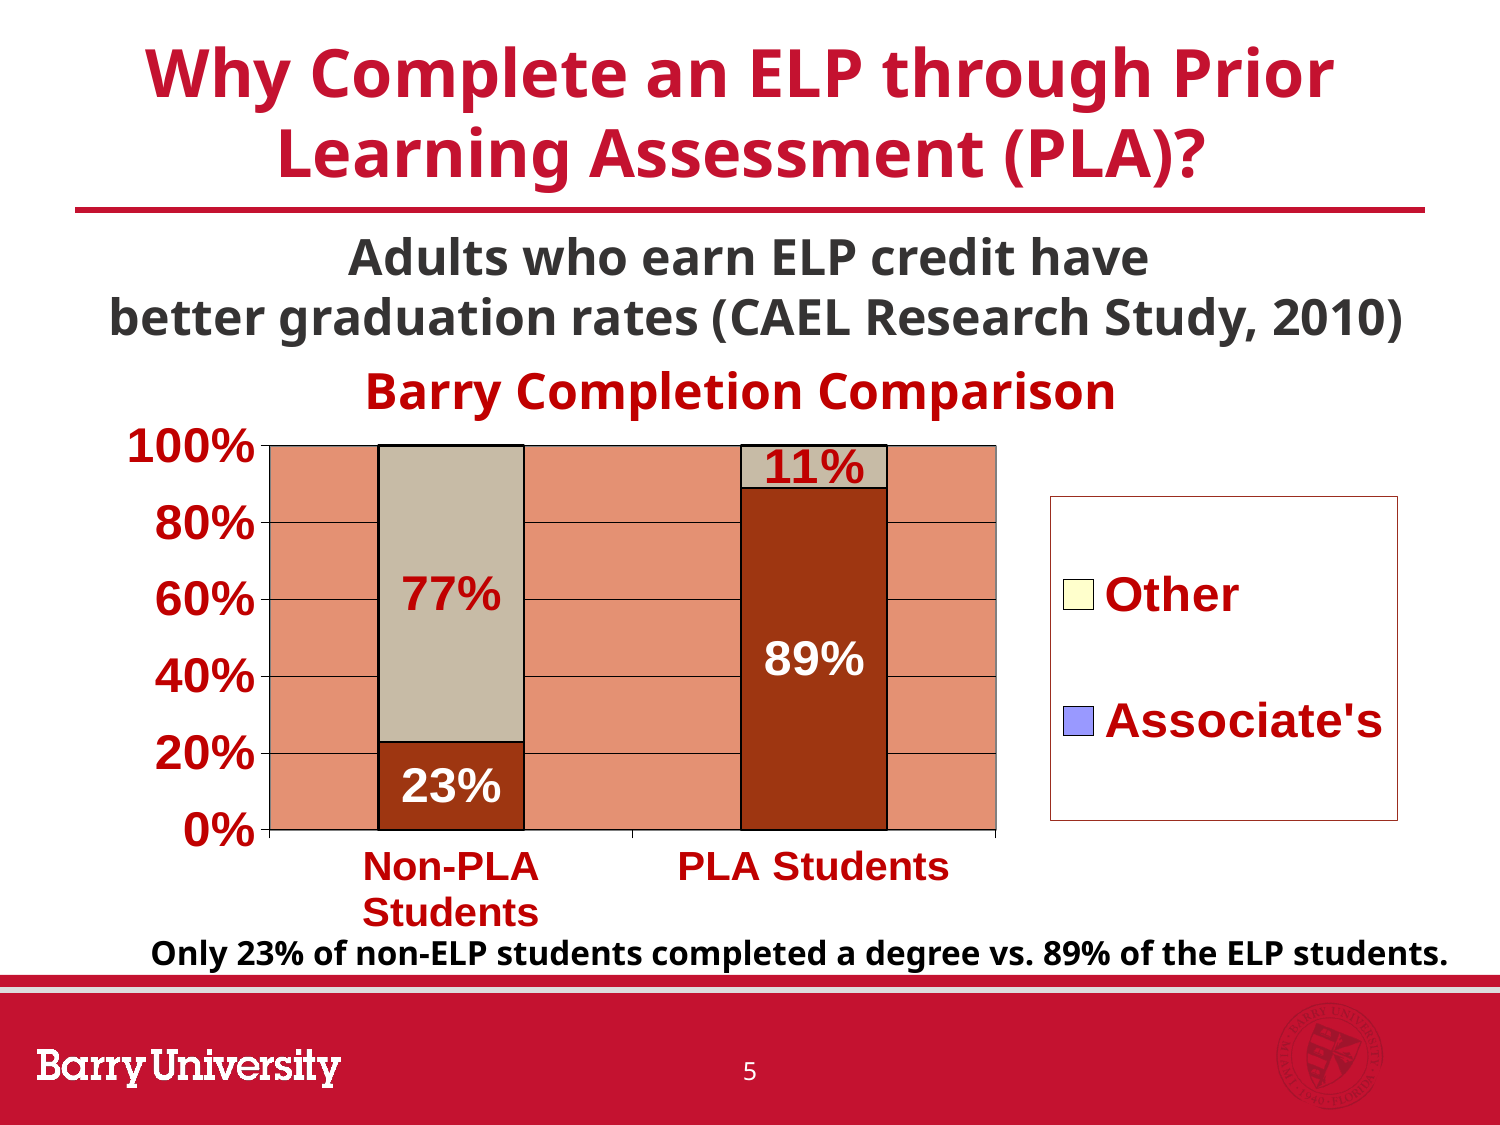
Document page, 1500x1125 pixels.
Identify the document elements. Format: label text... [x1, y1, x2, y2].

text_box Barry Completion Comparison [140, 359, 1341, 397]
slide_number 5 [675, 1042, 825, 1103]
text_box Adults who earn ELP credit have better graduation rates (CAEL Research Study, 2010) [49, 224, 1463, 346]
text_box Why Complete an ELP through Prior Learning Assessment (PLA)? [0, 23, 1491, 199]
picture [37, 1049, 140, 1088]
chart [34, 397, 1448, 936]
list Only 23% of non-ELP students completed a degree vs. 89% of the ELP students. [140, 932, 1500, 1125]
